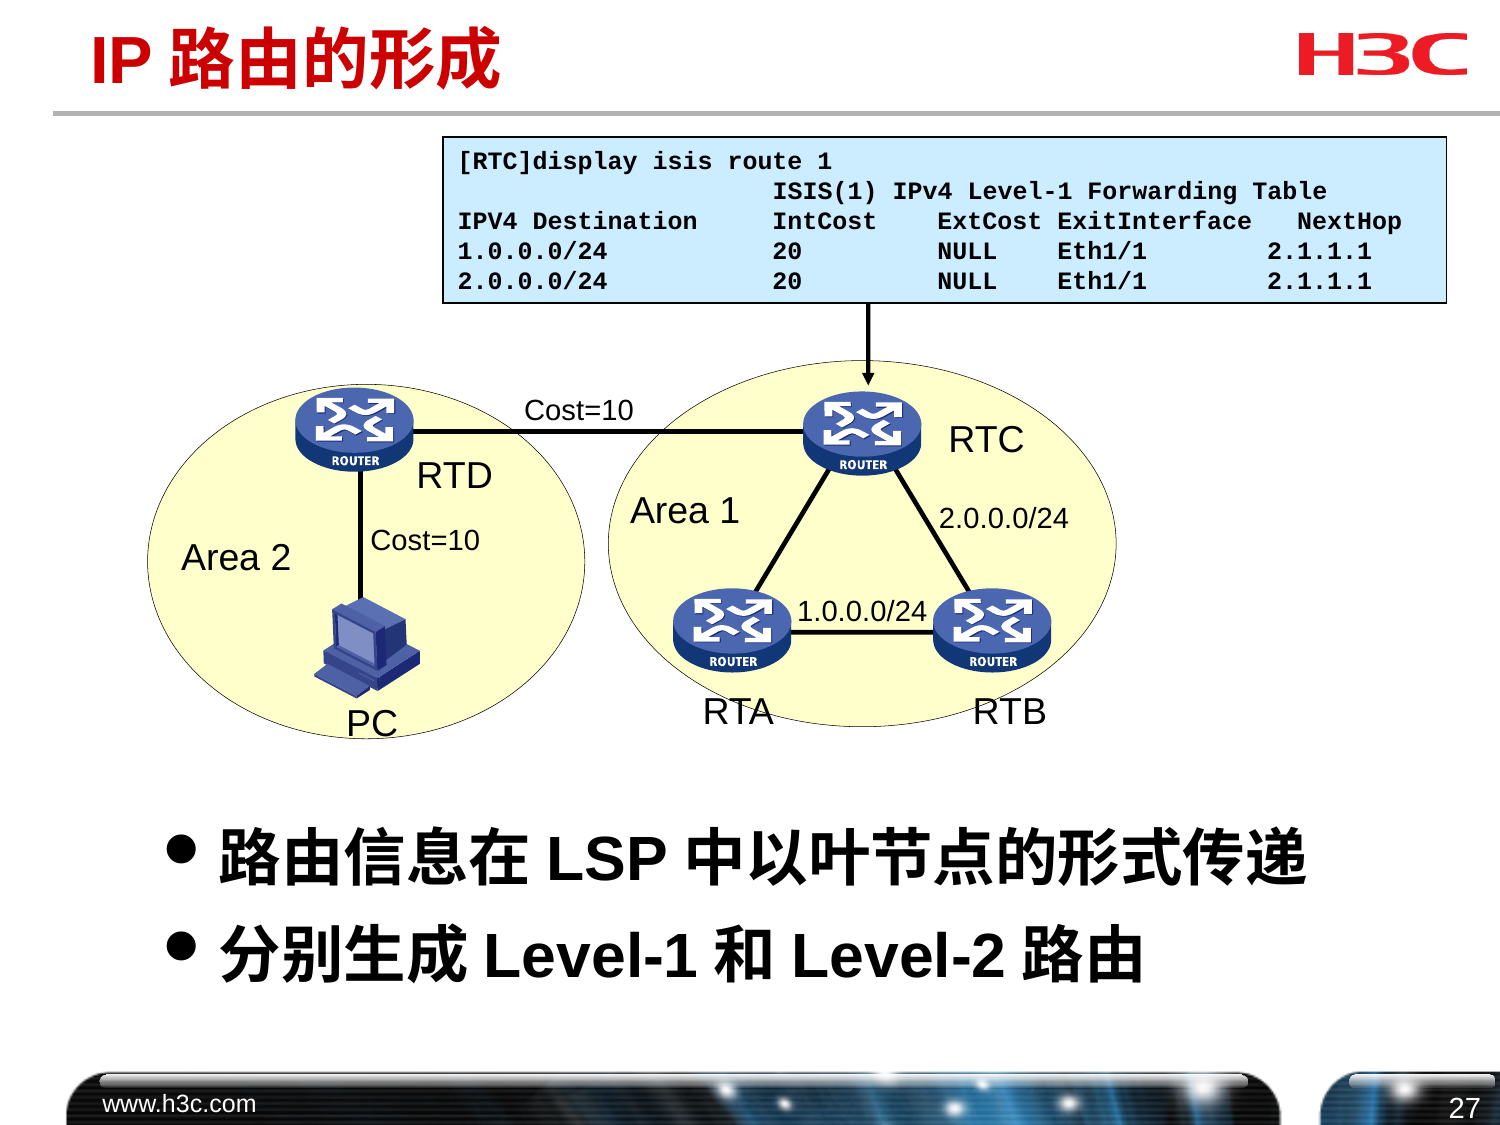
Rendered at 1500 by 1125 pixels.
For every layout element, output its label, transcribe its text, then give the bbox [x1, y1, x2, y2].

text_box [797, 388, 928, 480]
picture [1299, 33, 1467, 75]
text_box RTA [667, 679, 810, 740]
text_box [RTC]display isis route 1 ISIS(1) IPv4 Level-1 Forwarding Table IPV4 Destination IntCost ExtCost ExitInterface NextHop 1.0.0.0/24 20 NULL Eth1/1 2.1.1.1 2.0.0.0/24 20 NULL Eth1/1 2.1.1.1 [442, 137, 1436, 302]
text_box [668, 360, 868, 431]
text_box Cost=10 [490, 384, 668, 434]
picture [50, 1051, 1500, 1125]
list 路由信息在LSP中以叶节点的形式传递 分别生成Level-1和Level-2路由 [147, 810, 1361, 1035]
text_box [608, 427, 1117, 657]
text_box RTC [933, 407, 1058, 468]
text_box [425, 390, 490, 431]
text_box [361, 432, 585, 728]
text_box [862, 302, 875, 386]
text_box [869, 137, 1447, 303]
title IP路由的形成 [75, 7, 1263, 108]
text_box [800, 635, 939, 727]
text_box Area 1 [596, 478, 774, 539]
text_box 1.0.0.0/24 [798, 585, 924, 635]
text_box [927, 584, 1058, 677]
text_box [289, 384, 420, 476]
text_box Cost=10 [336, 514, 514, 564]
text_box PC [301, 691, 443, 752]
text_box [149, 397, 360, 731]
text_box RTD [383, 443, 526, 504]
text_box RTB [939, 679, 1081, 740]
text_box 2.0.0.0/24 [915, 491, 1093, 542]
picture [312, 596, 420, 699]
text_box [869, 360, 1032, 407]
text_box Area 2 [147, 526, 325, 586]
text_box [667, 584, 798, 677]
